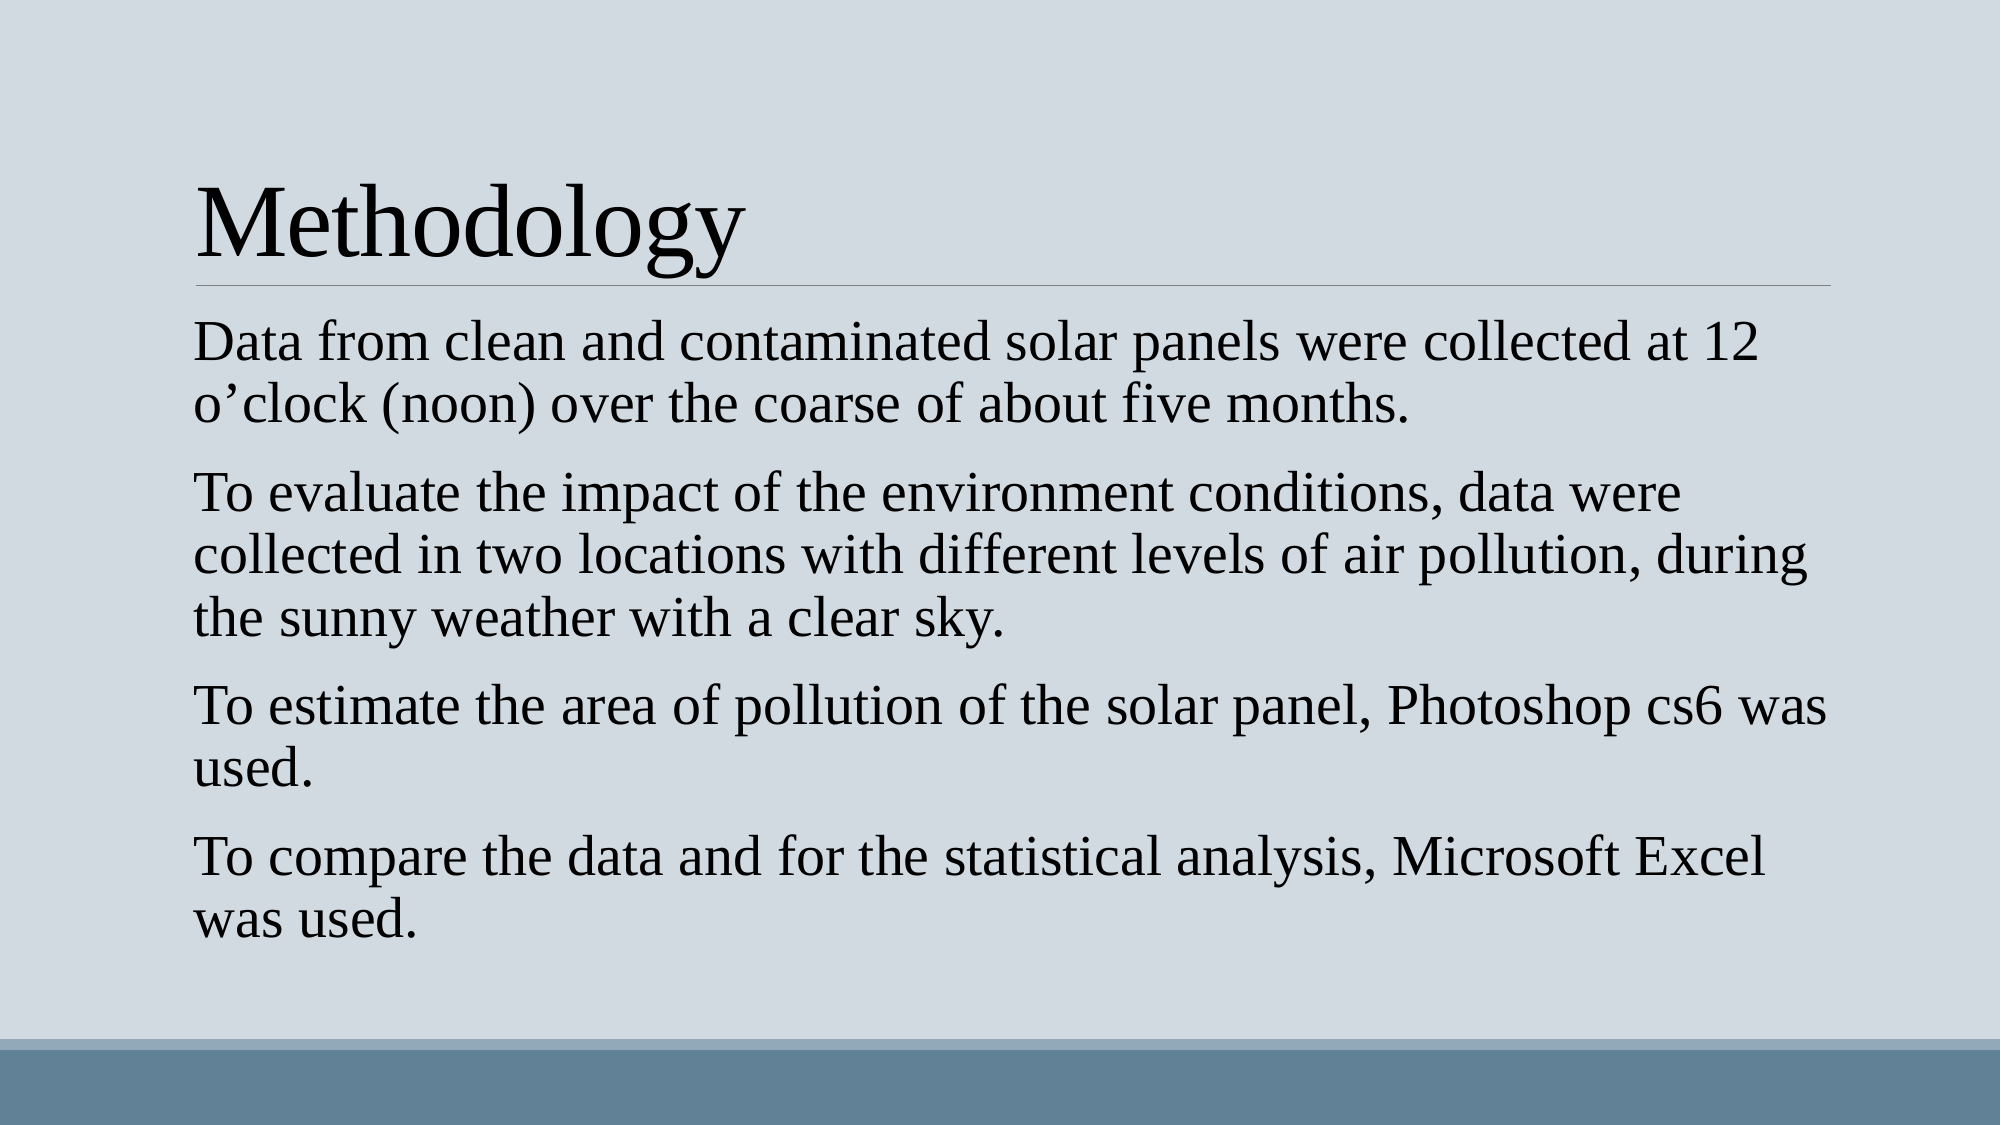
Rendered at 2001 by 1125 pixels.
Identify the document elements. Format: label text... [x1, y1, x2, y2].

list Data from clean and contaminated solar panels were collected at 12 o’clock (noon) over the coarse of about five months. To evaluate the impact of the environment conditions, data were collected in two locations with different levels of air pollution, during the sunny weather with a clear sky. To estimate the area of pollution of the solar panel, Photoshop cs6 was used. To compare the data and for the statistical analysis, Microsoft Excel was used. [180, 302, 1830, 963]
title Methodology [180, 47, 1830, 285]
